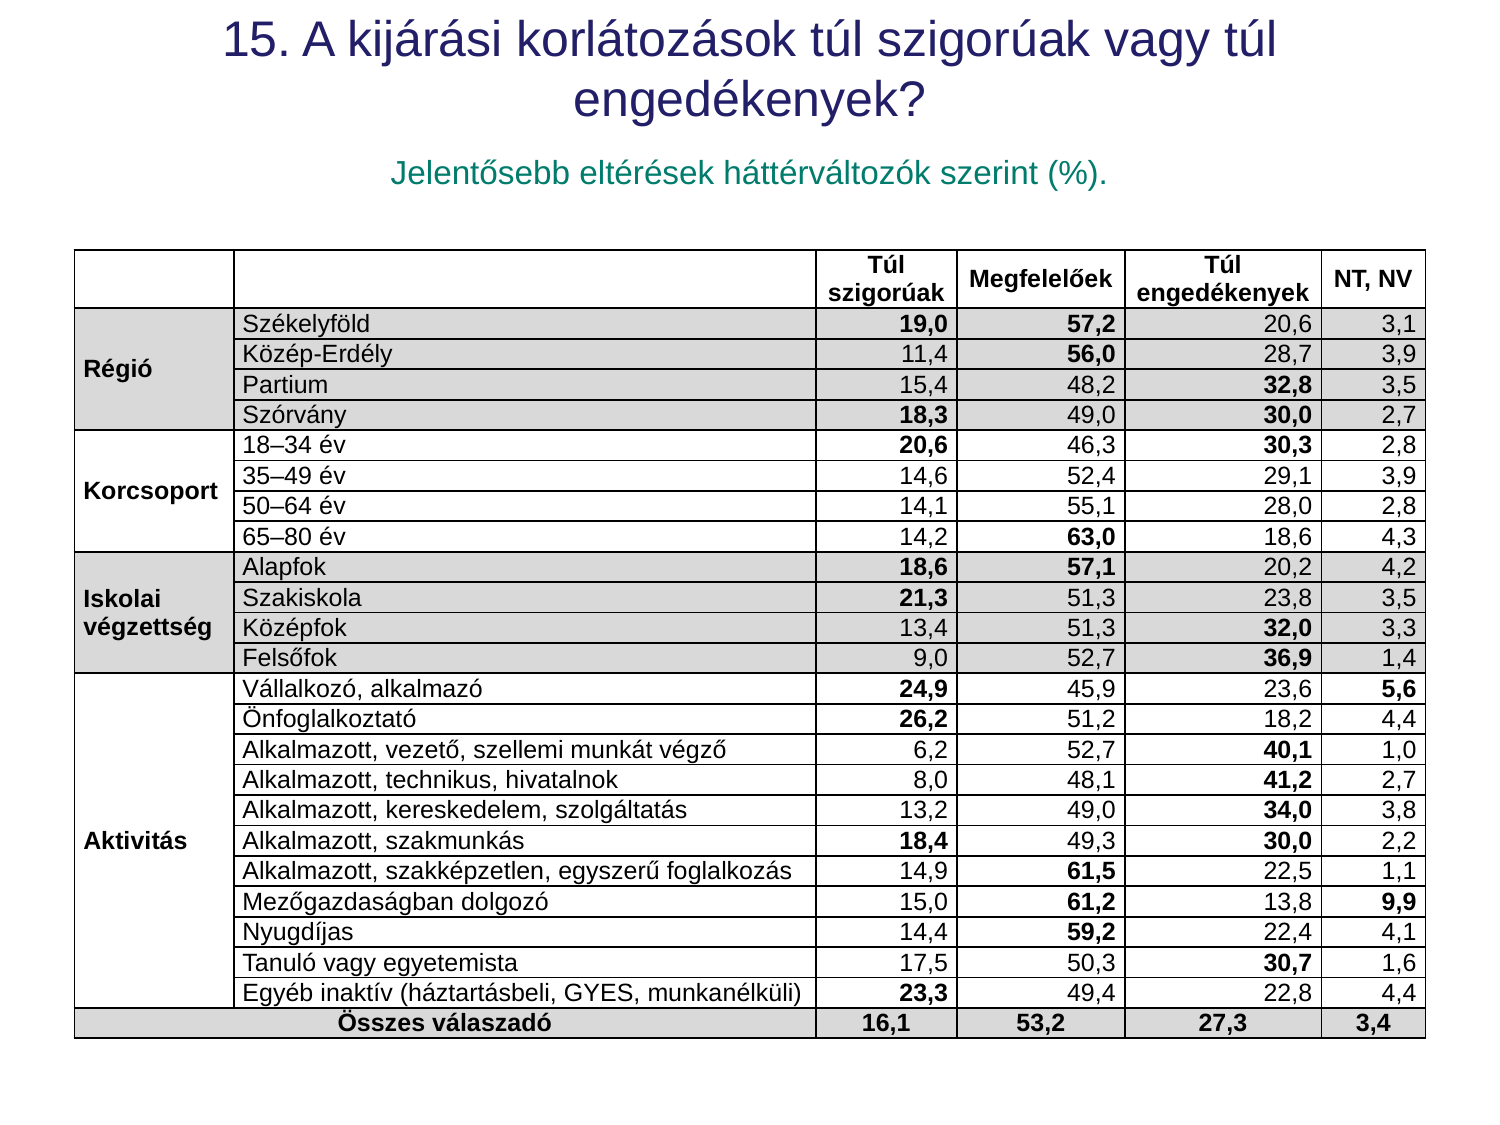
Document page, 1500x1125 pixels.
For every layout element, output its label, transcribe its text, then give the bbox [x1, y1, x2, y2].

table_cell 53,2 [958, 1009, 1124, 1037]
table_cell Felsőfok [235, 644, 815, 672]
table_cell 18,3 [817, 401, 956, 429]
table_cell 63,0 [958, 522, 1124, 551]
table_cell 2,8 [1322, 492, 1425, 520]
table_cell 2,7 [1322, 765, 1425, 794]
table_cell 3,4 [1322, 1009, 1425, 1037]
table_cell 57,2 [958, 309, 1124, 338]
table_cell 20,6 [1126, 309, 1321, 338]
table_cell 30,7 [1126, 948, 1321, 977]
table_cell 3,5 [1322, 370, 1425, 399]
table_cell 9,9 [1322, 887, 1425, 916]
table_cell 14,9 [817, 857, 956, 885]
table_cell 4,3 [1322, 522, 1425, 551]
table_cell 21,3 [817, 583, 956, 612]
table_cell Alkalmazott, vezető, szellemi munkát végző [235, 735, 815, 764]
table_cell Vállalkozó, alkalmazó [235, 674, 815, 703]
table_cell 28,0 [1126, 492, 1321, 520]
table_header Túl engedékenyek [1126, 251, 1321, 307]
table_cell 13,2 [817, 796, 956, 825]
table_cell Partium [235, 370, 815, 399]
table_cell 30,3 [1126, 431, 1321, 460]
table_cell 18,6 [817, 553, 956, 581]
table_cell 23,3 [817, 978, 956, 1007]
table_cell 1,0 [1322, 735, 1425, 764]
table_cell Aktivitás [75, 674, 233, 1007]
table_cell 30,0 [1126, 401, 1321, 429]
table_cell Önfoglalkoztató [235, 705, 815, 733]
table_cell Közép-Erdély [235, 340, 815, 368]
table_cell 23,8 [1126, 583, 1321, 612]
table_cell 15,4 [817, 370, 956, 399]
table_cell 2,8 [1322, 431, 1425, 460]
table_cell 22,5 [1126, 857, 1321, 885]
table_cell 3,9 [1322, 461, 1425, 490]
table_cell 26,2 [817, 705, 956, 733]
table_cell 4,2 [1322, 553, 1425, 581]
table_cell 46,3 [958, 431, 1124, 460]
table_cell 30,0 [1126, 826, 1321, 855]
table_header [75, 251, 233, 307]
table_cell 51,2 [958, 705, 1124, 733]
table_cell Egyéb inaktív (háztartásbeli, GYES, munkanélküli) [235, 978, 815, 1007]
table_cell 32,0 [1126, 613, 1321, 642]
table_cell 5,6 [1322, 674, 1425, 703]
table_cell 11,4 [817, 340, 956, 368]
table_cell 17,5 [817, 948, 956, 977]
table_cell 52,7 [958, 644, 1124, 672]
table_cell 49,4 [958, 978, 1124, 1007]
table_cell 49,0 [958, 796, 1124, 825]
table_cell 50–64 év [235, 492, 815, 520]
table_cell 16,1 [817, 1009, 956, 1037]
table_cell 18,4 [817, 826, 956, 855]
table_cell Alapfok [235, 553, 815, 581]
table_cell 48,1 [958, 765, 1124, 794]
table_cell 8,0 [817, 765, 956, 794]
table_cell 1,4 [1322, 644, 1425, 672]
table_cell 40,1 [1126, 735, 1321, 764]
table_cell 49,0 [958, 401, 1124, 429]
table_cell 52,4 [958, 461, 1124, 490]
table_cell 4,4 [1322, 705, 1425, 733]
table_cell 14,1 [817, 492, 956, 520]
table_cell 49,3 [958, 826, 1124, 855]
table_cell Alkalmazott, technikus, hivatalnok [235, 765, 815, 794]
table_cell Mezőgazdaságban dolgozó [235, 887, 815, 916]
table_cell Alkalmazott, szakképzetlen, egyszerű foglalkozás [235, 857, 815, 885]
table_cell 61,5 [958, 857, 1124, 885]
table_cell 14,2 [817, 522, 956, 551]
table_cell 13,4 [817, 613, 956, 642]
table_cell 15,0 [817, 887, 956, 916]
table_cell 20,2 [1126, 553, 1321, 581]
table_header NT, NV [1322, 251, 1425, 307]
table_cell 28,7 [1126, 340, 1321, 368]
table_cell 3,8 [1322, 796, 1425, 825]
table_cell 18–34 év [235, 431, 815, 460]
table_cell 55,1 [958, 492, 1124, 520]
table_cell 2,2 [1322, 826, 1425, 855]
table_cell 41,2 [1126, 765, 1321, 794]
table_cell 59,2 [958, 918, 1124, 946]
table_cell Székelyföld [235, 309, 815, 338]
table_cell 3,5 [1322, 583, 1425, 612]
table_cell 34,0 [1126, 796, 1321, 825]
table_cell 57,1 [958, 553, 1124, 581]
table_cell 20,6 [817, 431, 956, 460]
table_cell 14,6 [817, 461, 956, 490]
table_cell Iskolai végzettség [75, 553, 233, 672]
table_cell 1,6 [1322, 948, 1425, 977]
table_cell 3,9 [1322, 340, 1425, 368]
table_cell Középfok [235, 613, 815, 642]
table_cell 52,7 [958, 735, 1124, 764]
table_cell 51,3 [958, 613, 1124, 642]
table_cell Alkalmazott, szakmunkás [235, 826, 815, 855]
table_cell 4,1 [1322, 918, 1425, 946]
table_cell Szórvány [235, 401, 815, 429]
table_header Túl szigorúak [817, 251, 956, 307]
table_cell 27,3 [1126, 1009, 1321, 1037]
table_cell 22,4 [1126, 918, 1321, 946]
table_cell 3,1 [1322, 309, 1425, 338]
table_cell Tanuló vagy egyetemista [235, 948, 815, 977]
table_cell 29,1 [1126, 461, 1321, 490]
table_cell 50,3 [958, 948, 1124, 977]
table_cell 13,8 [1126, 887, 1321, 916]
table_cell 48,2 [958, 370, 1124, 399]
table_cell 6,2 [817, 735, 956, 764]
table_cell 56,0 [958, 340, 1124, 368]
table_cell 18,6 [1126, 522, 1321, 551]
table_cell 22,8 [1126, 978, 1321, 1007]
table_header Megfelelőek [958, 251, 1124, 307]
table_cell Régió [75, 309, 233, 429]
table_cell 3,3 [1322, 613, 1425, 642]
table_cell 24,9 [817, 674, 956, 703]
table_header [235, 251, 815, 307]
table_cell 61,2 [958, 887, 1124, 916]
table_cell Összes válaszadó [75, 1009, 815, 1037]
table_cell 14,4 [817, 918, 956, 946]
table_cell 19,0 [817, 309, 956, 338]
table_cell 65–80 év [235, 522, 815, 551]
table_cell 2,7 [1322, 401, 1425, 429]
table_cell 51,3 [958, 583, 1124, 612]
table_cell Korcsoport [75, 431, 233, 551]
table_cell 1,1 [1322, 857, 1425, 885]
table_cell 36,9 [1126, 644, 1321, 672]
table_cell 45,9 [958, 674, 1124, 703]
table_cell 23,6 [1126, 674, 1321, 703]
table_cell Alkalmazott, kereskedelem, szolgáltatás [235, 796, 815, 825]
table_cell 4,4 [1322, 978, 1425, 1007]
table_cell 35–49 év [235, 461, 815, 490]
title 15. A kijárási korlátozások túl szigorúak vagy túl engedékenyek? Jelentősebb eltérések háttérváltozók szerint (%). [41, 10, 1459, 188]
table_cell 18,2 [1126, 705, 1321, 733]
table_cell Szakiskola [235, 583, 815, 612]
table_cell 32,8 [1126, 370, 1321, 399]
table_cell Nyugdíjas [235, 918, 815, 946]
table_cell 9,0 [817, 644, 956, 672]
